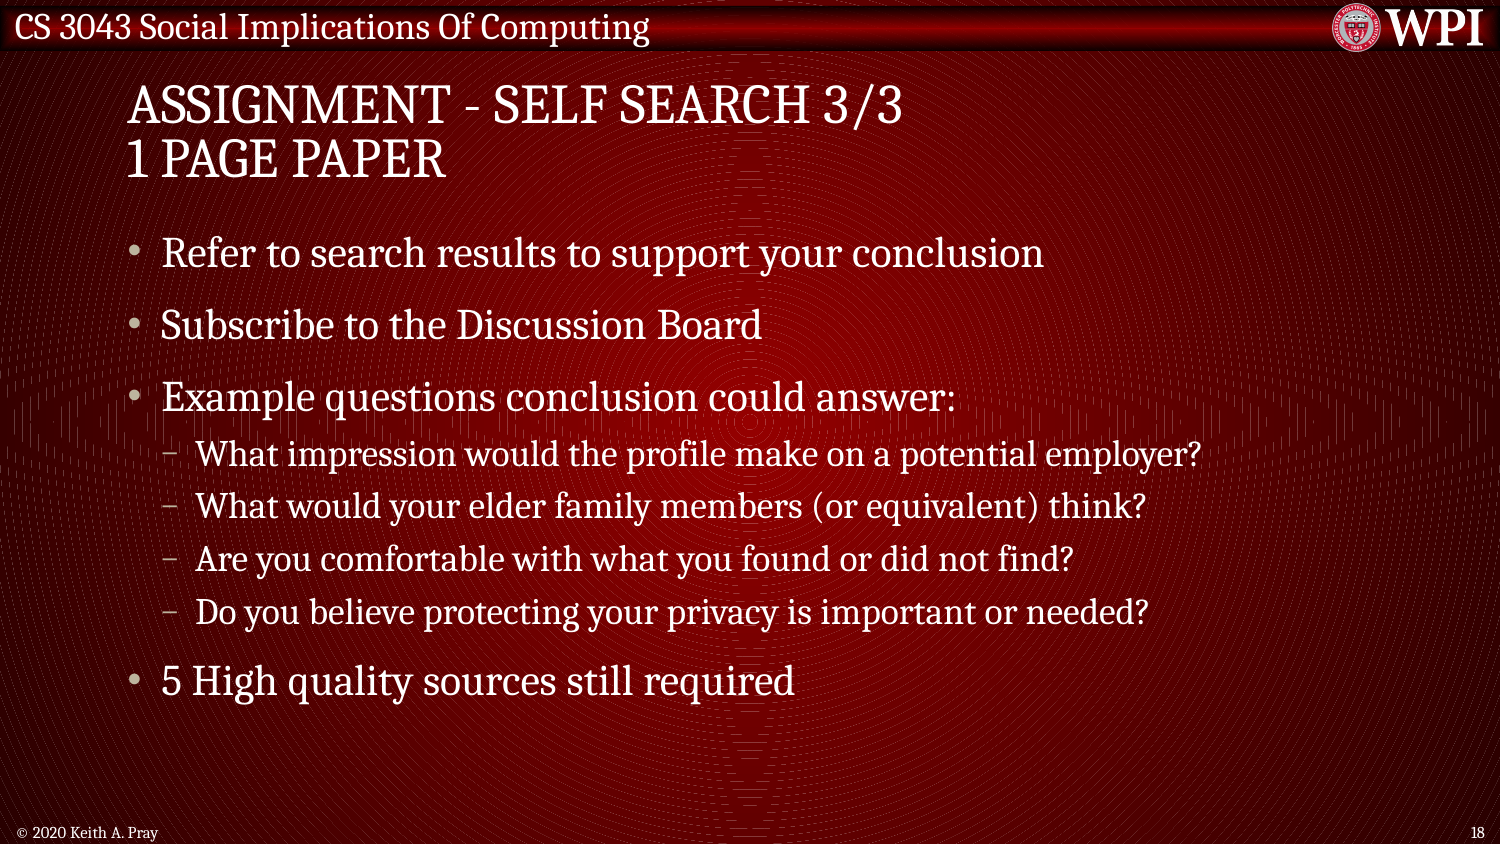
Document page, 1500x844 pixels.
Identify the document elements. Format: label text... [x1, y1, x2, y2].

footer © 2020 Keith A. Pray [0, 819, 913, 844]
slide_number 18 [1397, 819, 1500, 844]
picture [1332, 3, 1483, 52]
title Assignment - Self Search 3/3 1 Page Paper [112, 59, 1388, 210]
list Refer to search results to support your conclusion Subscribe to the Discussion Board Example questions conclusion could answer: What impression would the profile make on a potential employer? What would your elder family members (or equivalent) think? Are you comfortable with what you found or did not find? Do you believe protecting your privacy is important or needed? 5 High quality sources still required [112, 221, 1388, 772]
